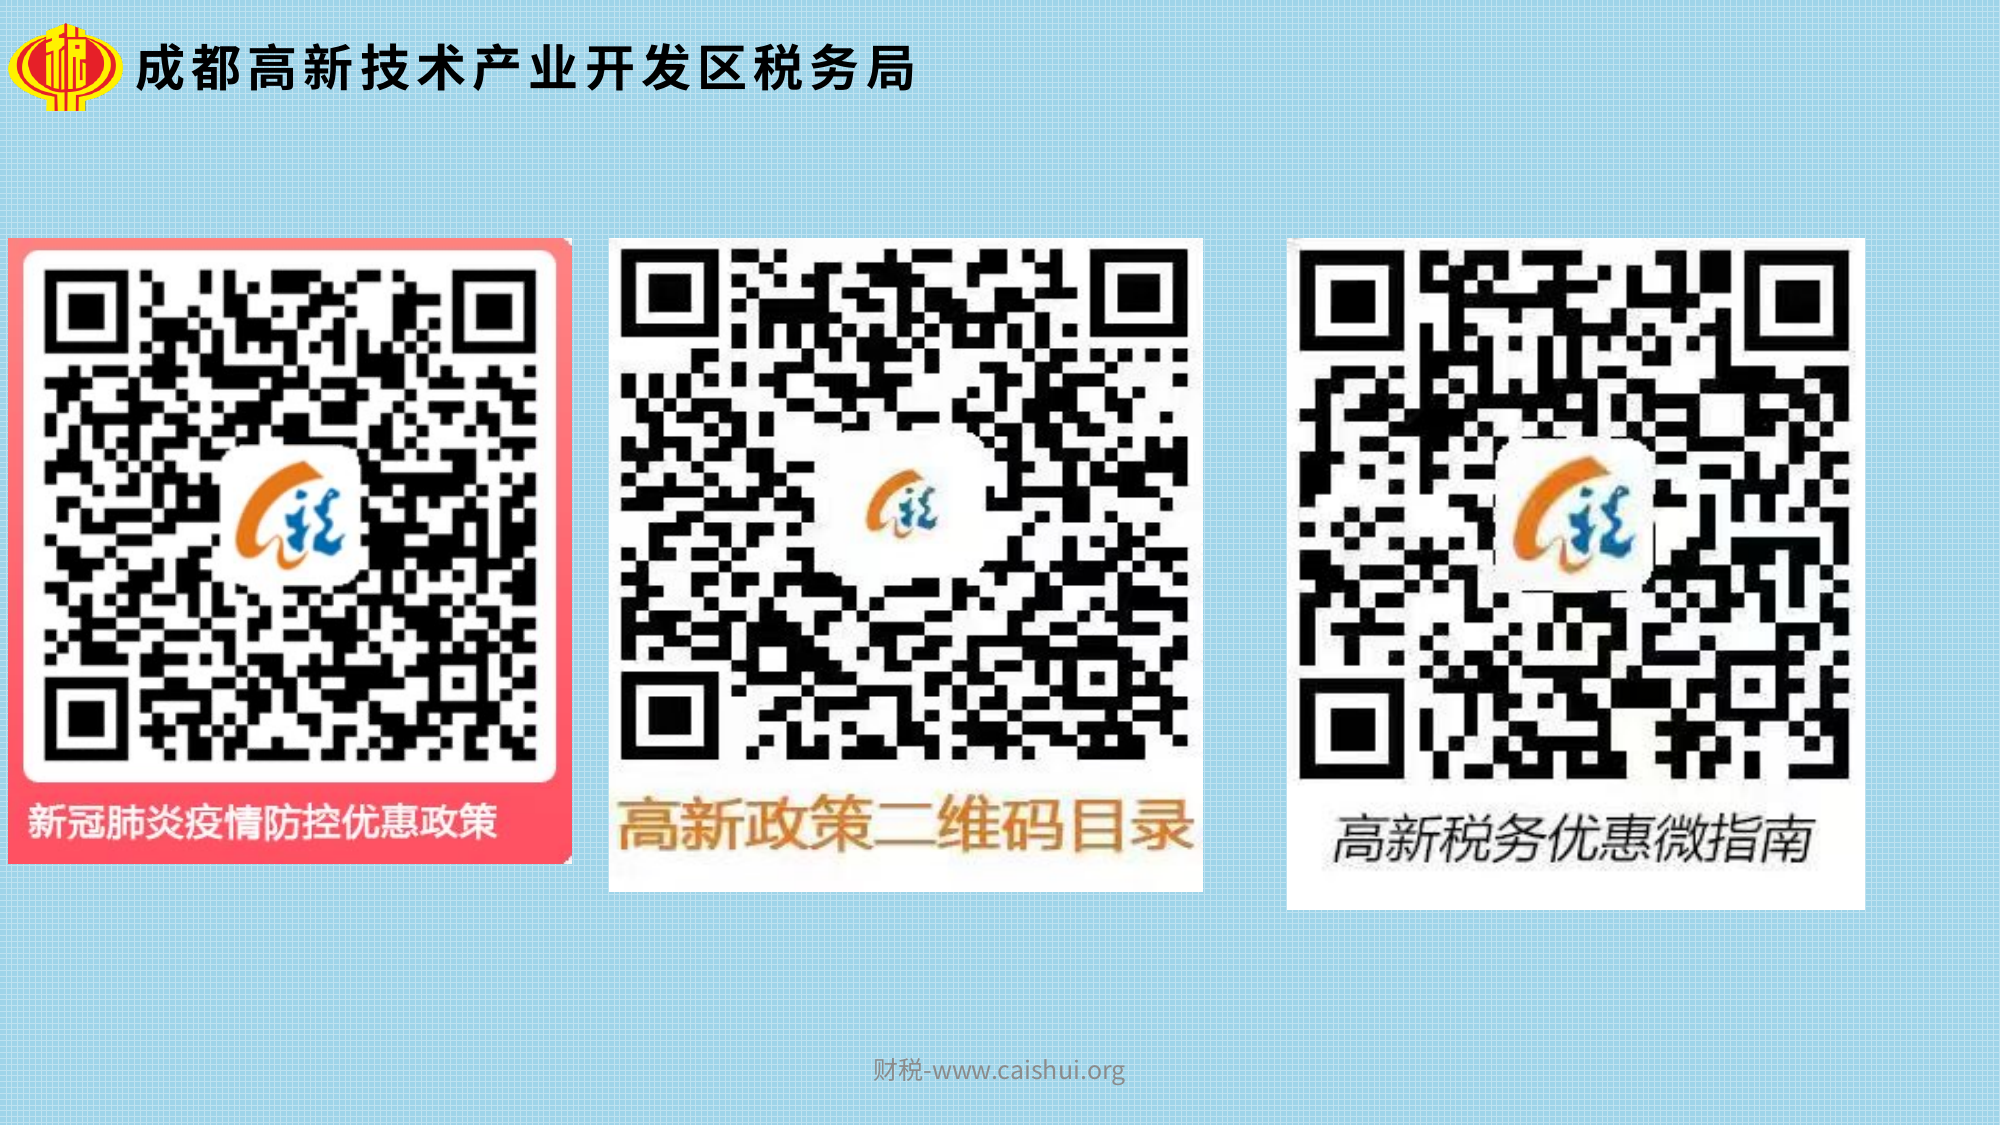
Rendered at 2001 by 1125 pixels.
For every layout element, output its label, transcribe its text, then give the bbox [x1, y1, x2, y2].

picture [609, 238, 1203, 892]
picture [1287, 238, 1865, 910]
picture [8, 23, 123, 111]
text_box 成都高新技术产业开发区税务局 [123, 29, 998, 105]
picture [8, 238, 572, 864]
footer 财税-www.caishui.org [662, 1042, 1338, 1103]
